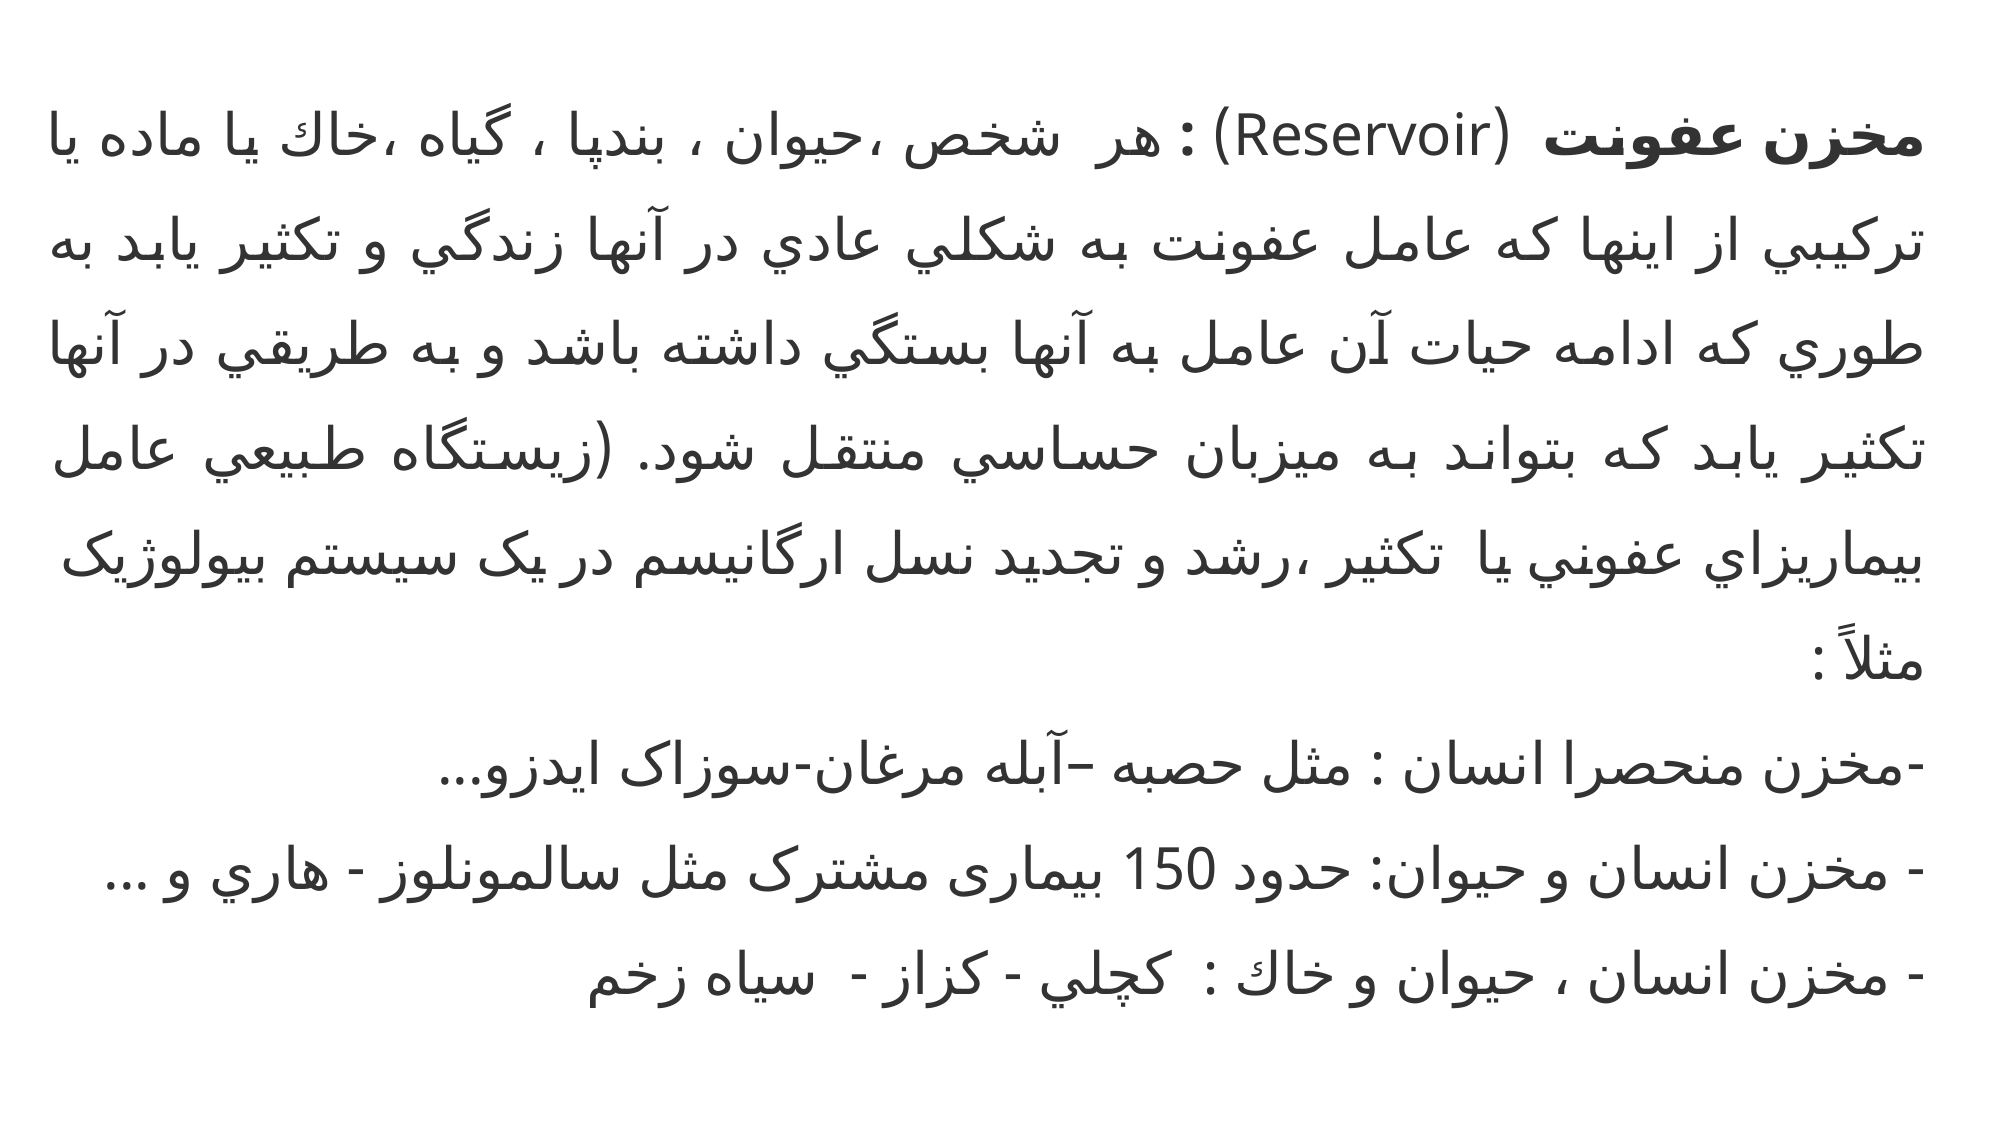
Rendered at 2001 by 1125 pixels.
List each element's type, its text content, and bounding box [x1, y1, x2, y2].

text_box مخزن عفونت (Reservoir) : هر شخص ،‌حيوان ، بندپا ، گياه ،‌خاك يا ماده يا تركيبي از اينها كه عامل عفونت به شكلي عادي در آنها زندگي و تكثير يابد به طوري كه ادامه حيات آن عامل به آنها بستگي داشته باشد و به طريقي در آنها تكثير يابد كه بتواند به ميزبان حساسي منتقل شود. (زيستگاه طبيعي عامل بيماريزاي عفوني يا تکثیر ،رشد و تجدید نسل ارگانیسم در یک سیستم بیولوژیک مثلاً : -مخزن منحصرا انسان : مثل حصبه –آبله مرغان-سوزاک ایدزو... - مخزن انسان و حیوان: حدود 150 بیماری مشترک مثل سالمونلوز - هاري و ... - مخزن انسان ، حيوان و خاك : كچلي - کزاز - سياه زخم [29, 54, 1941, 1014]
